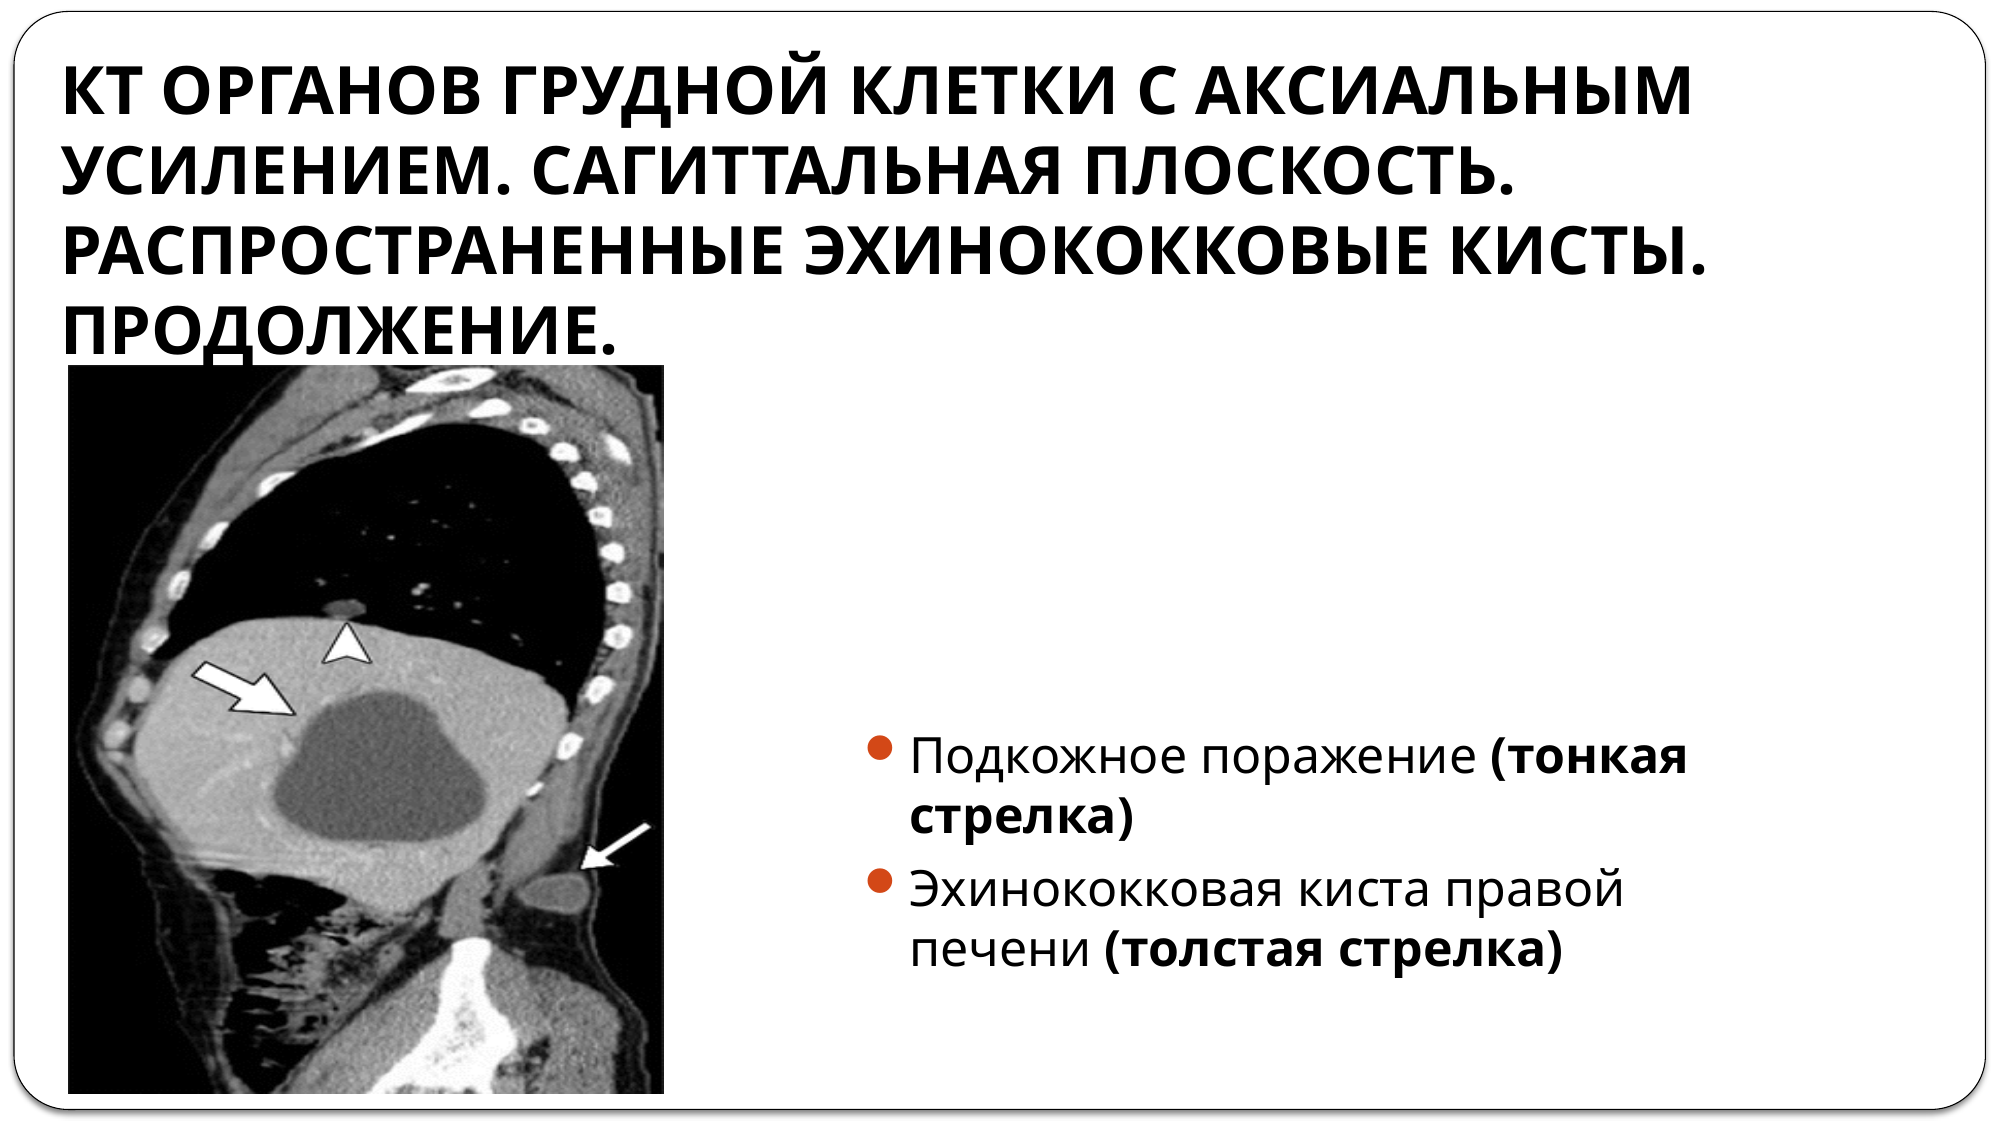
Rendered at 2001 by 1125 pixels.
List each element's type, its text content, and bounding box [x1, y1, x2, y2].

list Подкожное поражение (тонкая стрелка) Эхинококковая киста правой печени (толстая стрелка) [849, 716, 1830, 1057]
text_box КТ ОРГАНОВ грудной клетки с аксиальным усилением. САГИТТАЛЬНАЯ плоскость. РАСПРОСТРАНЕННЫЕ ЭХИНОКОККОВЫЕ КИСТЫ. ПРОДОЛЖЕНИЕ. [45, 40, 1953, 421]
picture [68, 365, 664, 1094]
